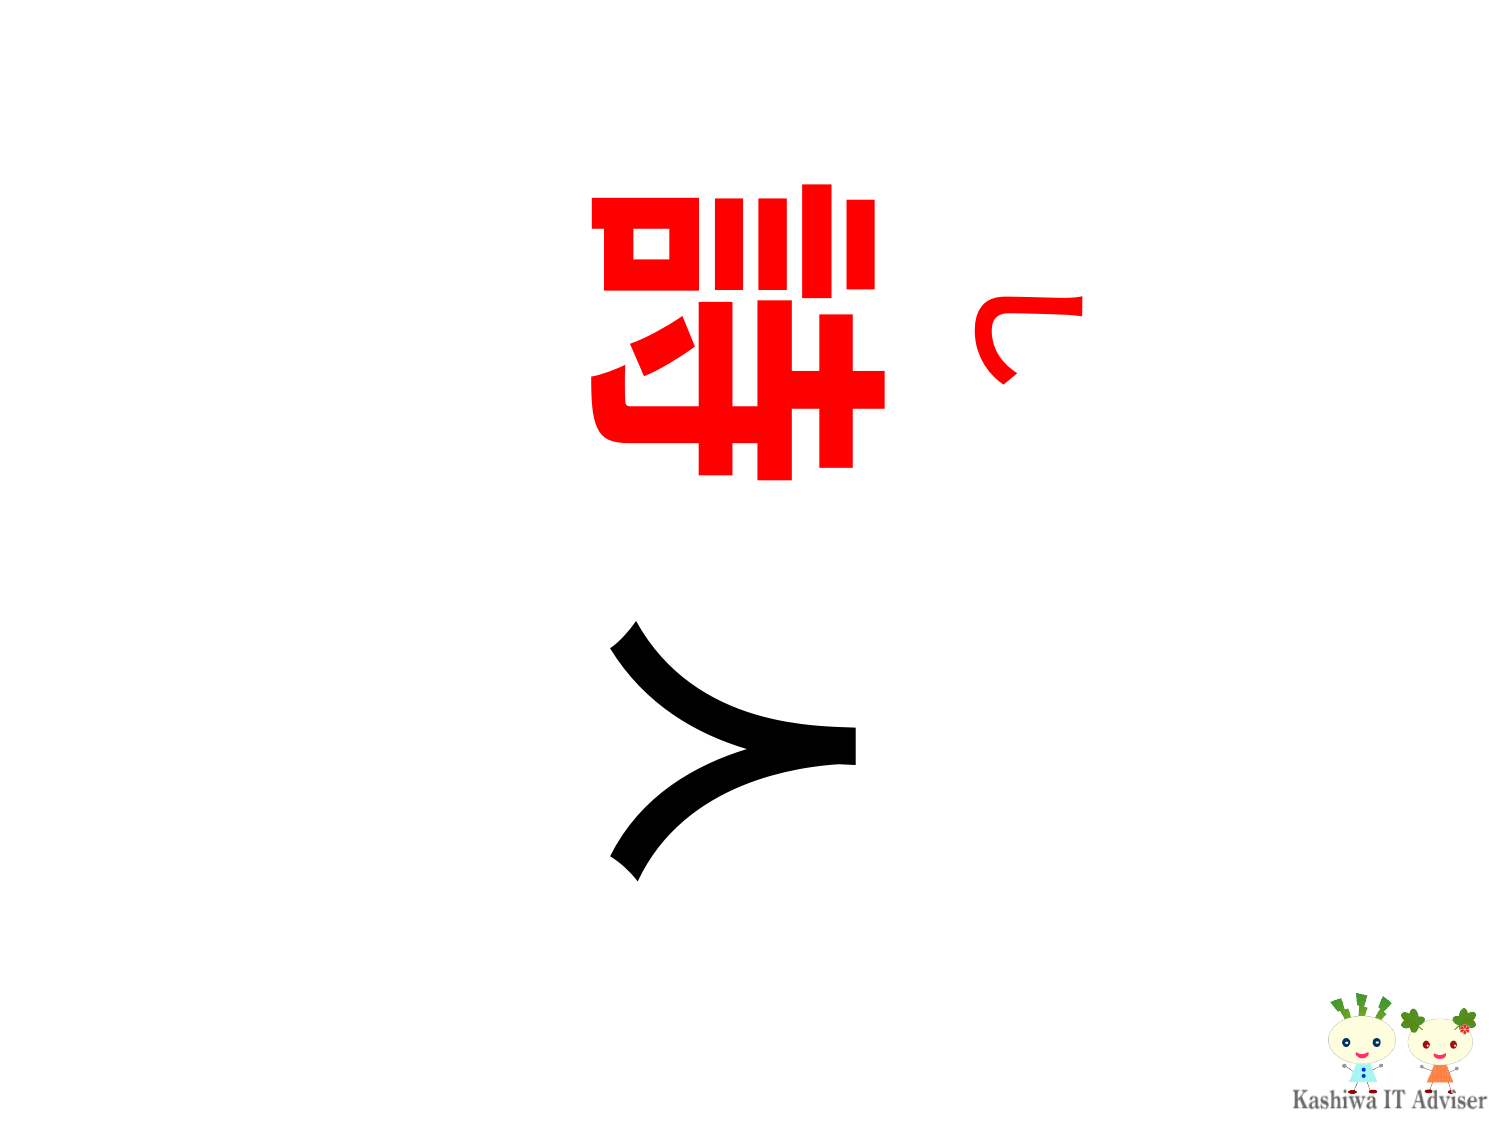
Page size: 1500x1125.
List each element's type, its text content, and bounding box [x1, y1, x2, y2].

text_box し [934, 255, 1117, 445]
text_box 人 [575, 615, 904, 917]
picture [1292, 992, 1488, 1110]
text_box 詩 [530, 160, 939, 468]
